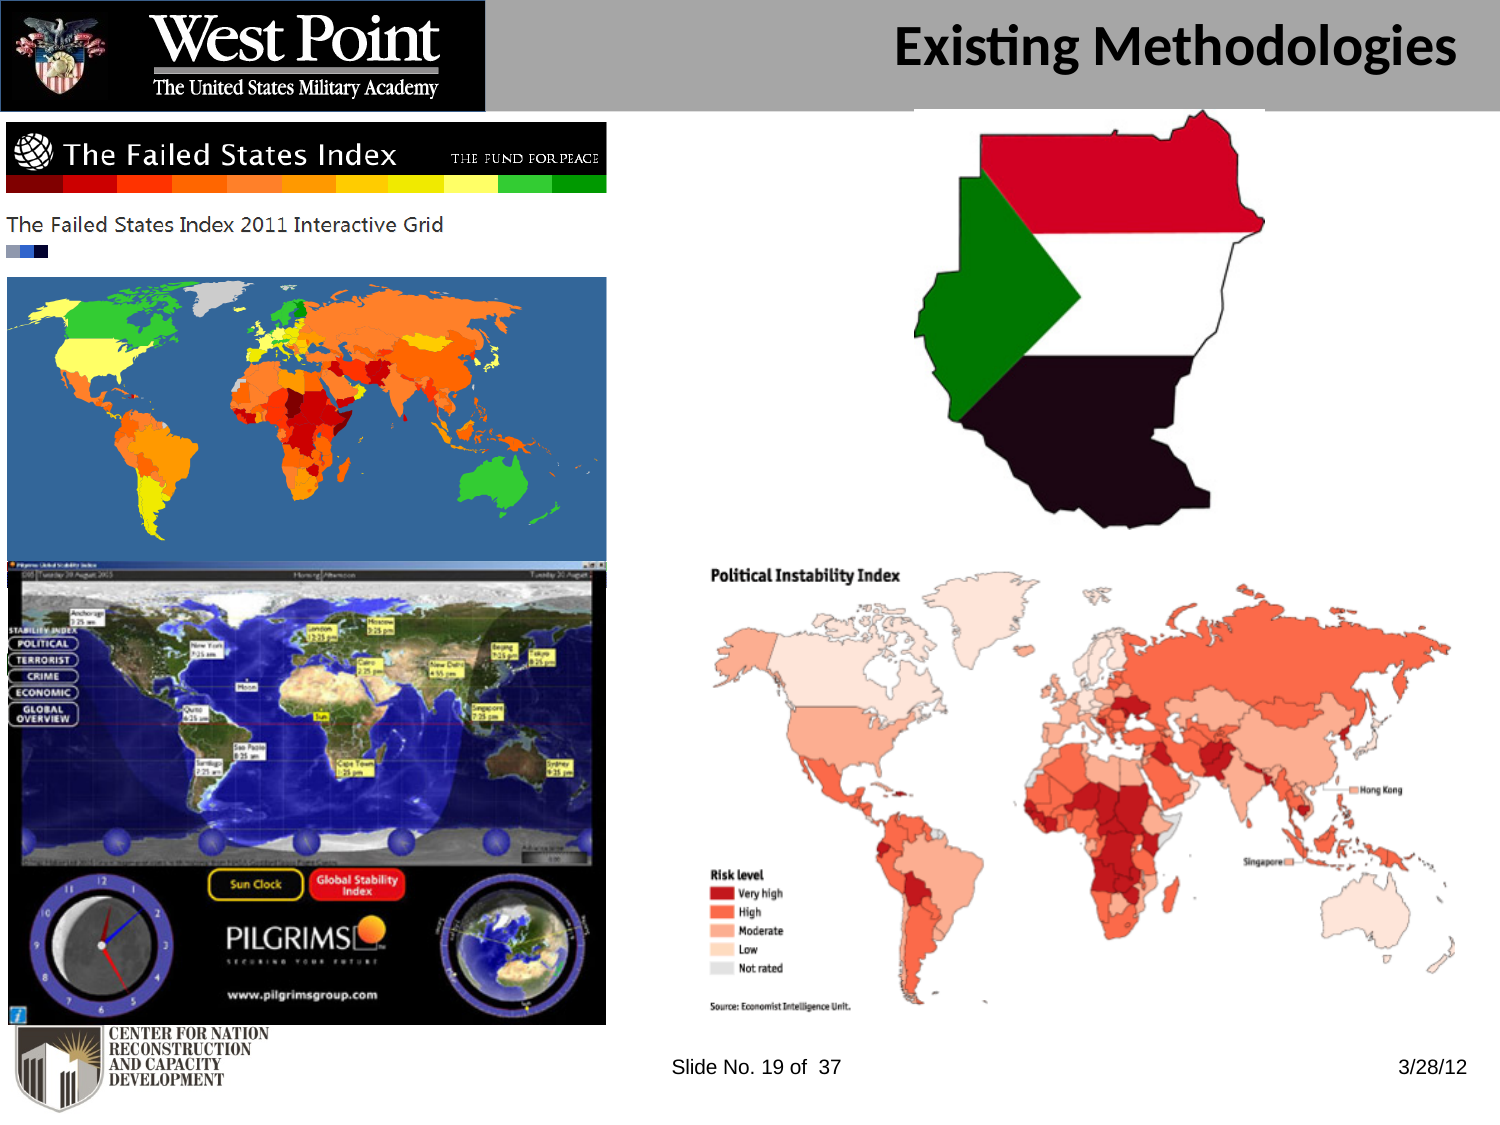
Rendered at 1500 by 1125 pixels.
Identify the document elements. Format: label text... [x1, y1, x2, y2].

picture [149, 15, 440, 99]
picture [0, 121, 608, 1125]
picture [12, 12, 108, 100]
picture [686, 563, 1465, 1018]
picture [914, 109, 1265, 531]
text_box Existing Methodologies [880, 0, 1473, 85]
